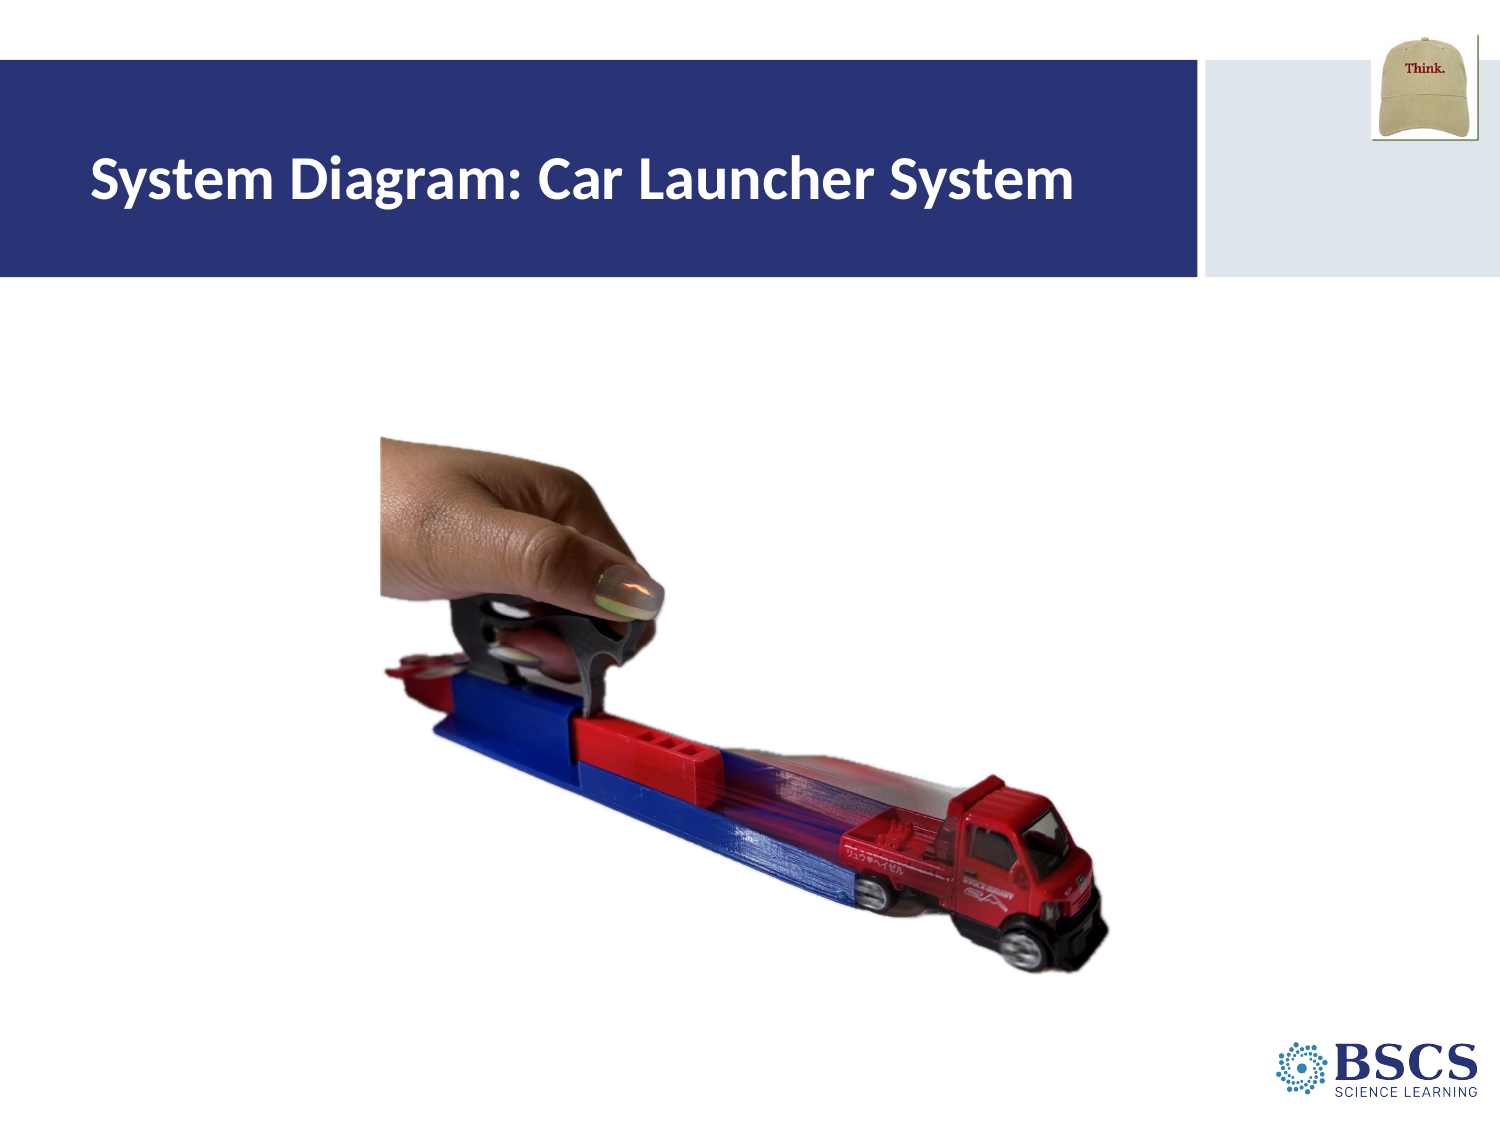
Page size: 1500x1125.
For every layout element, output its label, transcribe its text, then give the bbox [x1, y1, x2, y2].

picture [379, 296, 1121, 1038]
picture [1275, 1041, 1478, 1098]
picture [1371, 34, 1479, 142]
title System Diagram: Car Launcher System [75, 87, 1115, 271]
